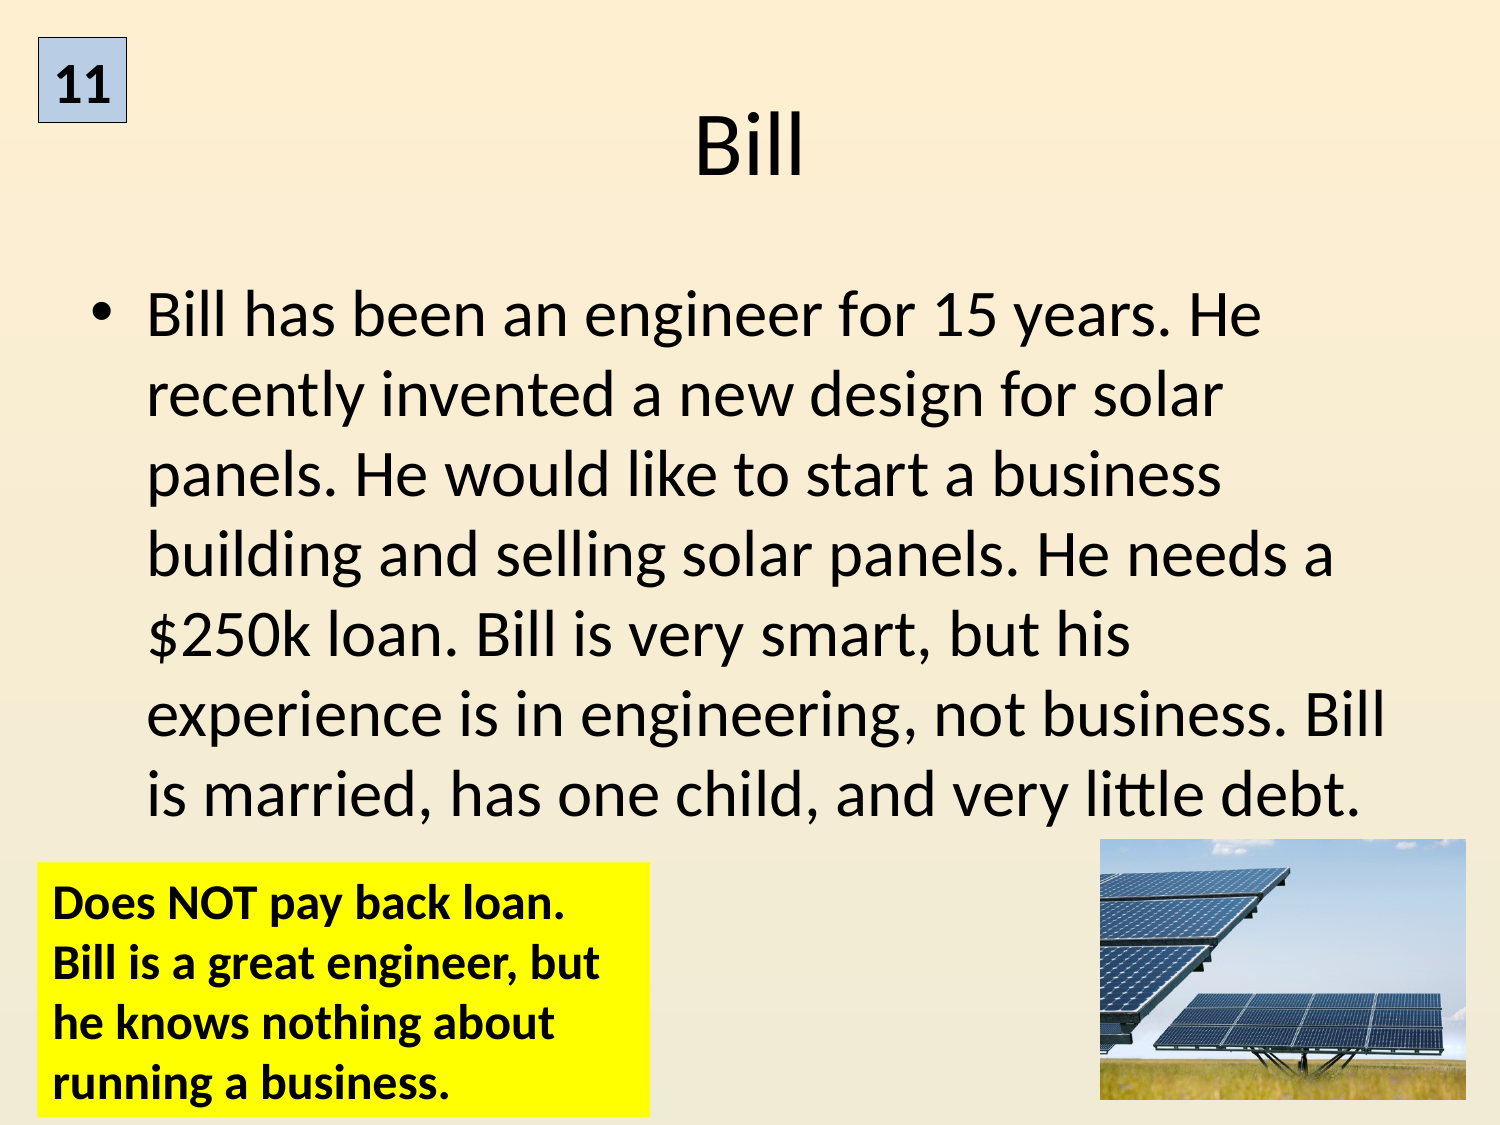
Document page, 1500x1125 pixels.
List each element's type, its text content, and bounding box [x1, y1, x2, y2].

title Bill [75, 45, 1425, 233]
picture [1099, 839, 1467, 1101]
text_box 11 [38, 37, 127, 123]
text_box Does NOT pay back loan. Bill is a great engineer, but he knows nothing about running a business. [37, 862, 650, 1118]
list Bill has been an engineer for 15 years. He recently invented a new design for solar panels. He would like to start a business building and selling solar panels. He needs a $250k loan. Bill is very smart, but his experience is in engineering, not business. Bill is married, has one child, and very little debt. [75, 262, 1425, 1005]
